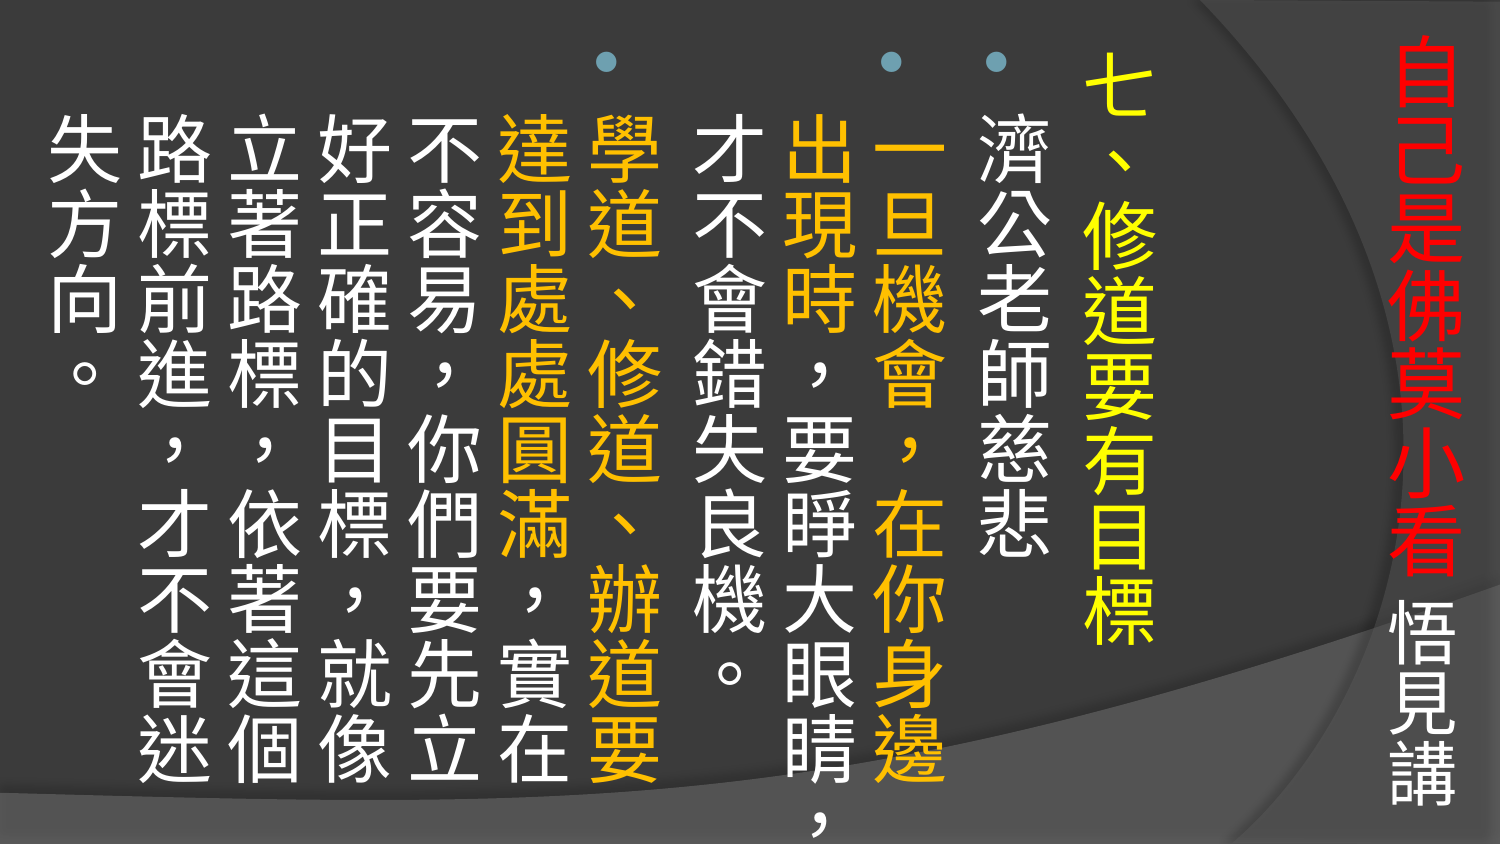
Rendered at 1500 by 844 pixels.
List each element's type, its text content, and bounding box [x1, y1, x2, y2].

title 自己是佛莫小看 悟見講 [1364, 21, 1483, 820]
list 七、修道要有目標 濟公老師慈悲 一旦機會，在你身邊出現時，要睜大眼睛，才不會錯失良機。 學道、修道、辦道要達到處處圓滿，實在不容易，你們要先立好正確的目標，就像立著路標，依著這個路標前進，才不會迷失方向。 [29, 27, 1365, 820]
